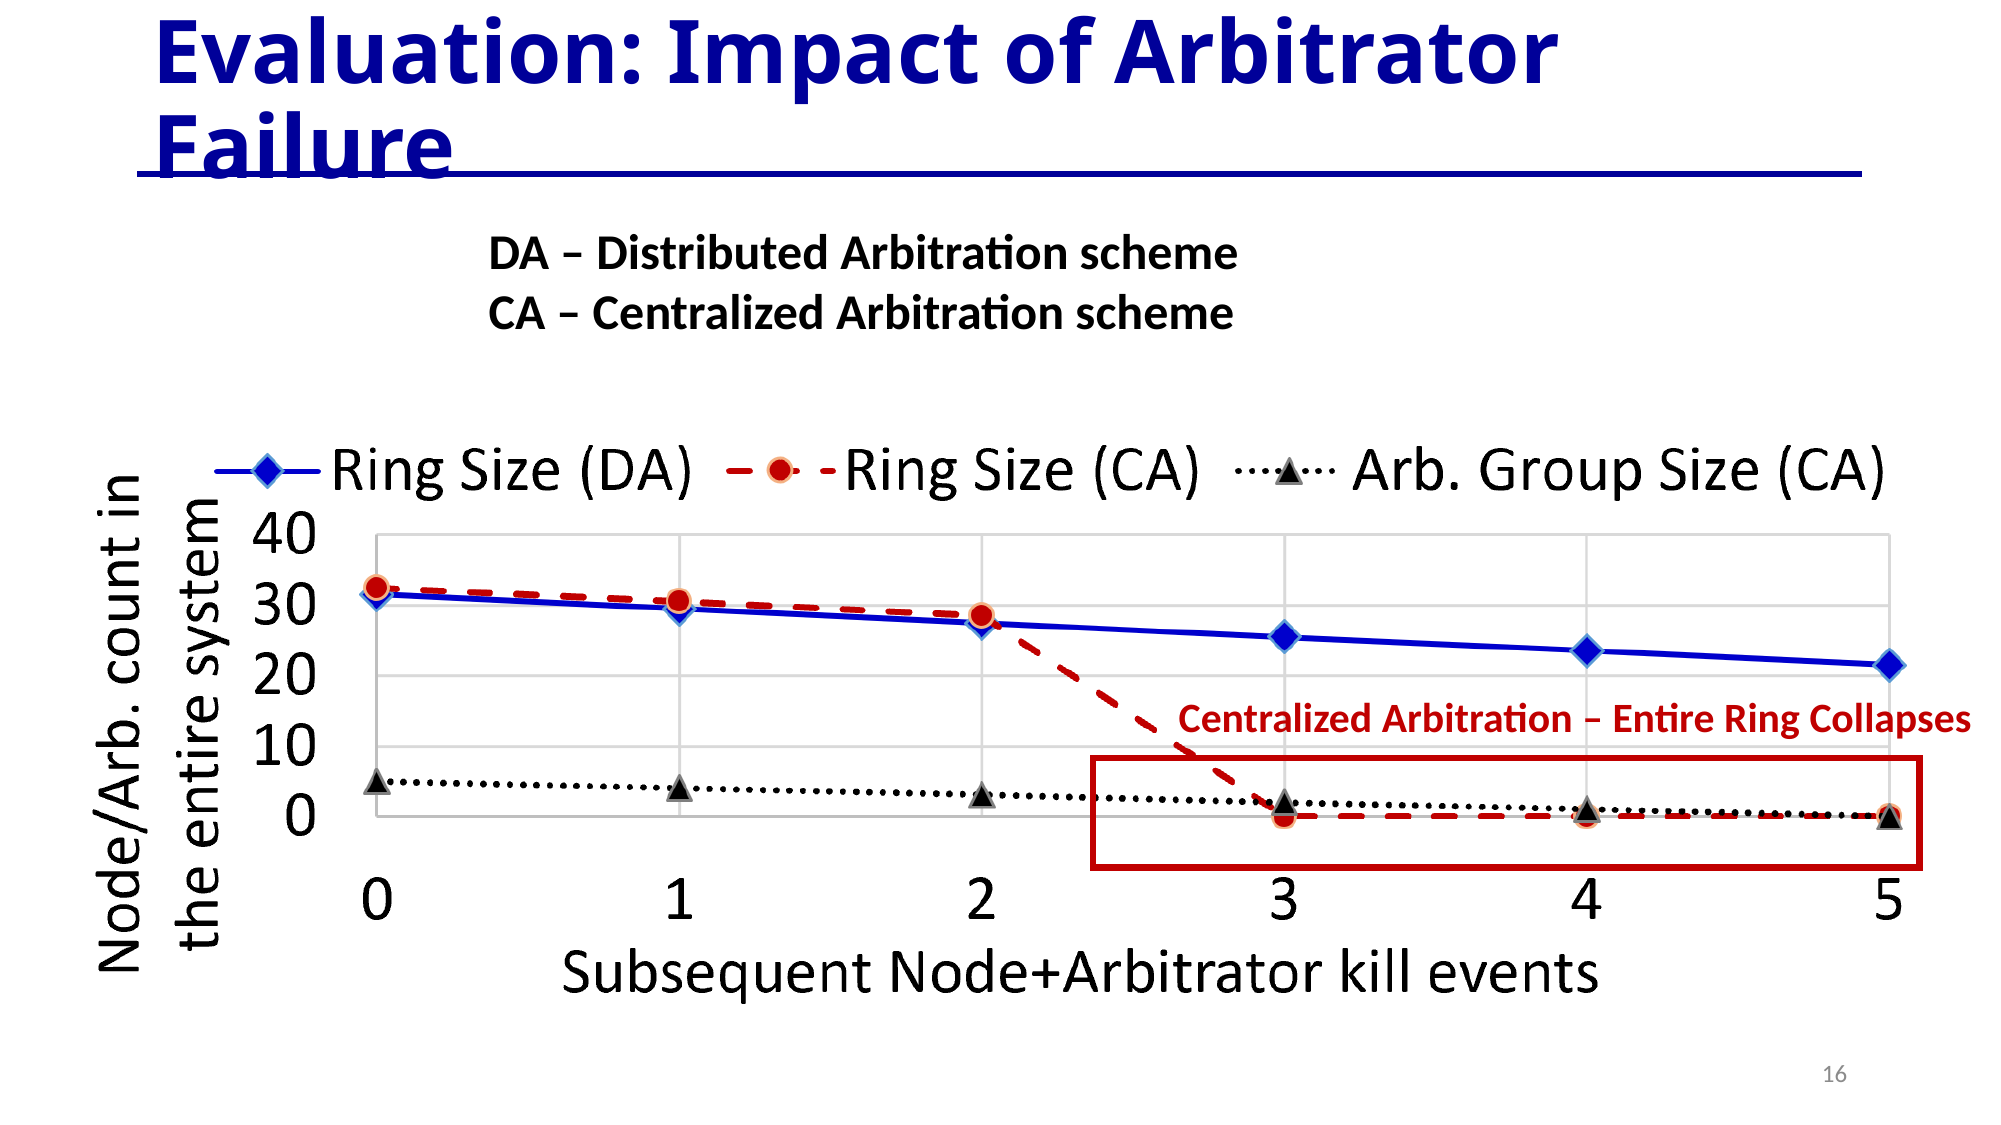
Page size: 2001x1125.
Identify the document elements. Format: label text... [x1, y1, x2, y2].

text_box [1092, 683, 2000, 868]
title Evaluation: Impact of Arbitrator Failure [137, 0, 1863, 173]
text_box DA – Distributed Arbitration scheme CA – Centralized Arbitration scheme [473, 211, 1255, 347]
slide_number 16 [1412, 1042, 1863, 1103]
title Evaluation: Impact of Arbitrator Failure [137, 175, 1863, 206]
picture [80, 431, 1920, 1007]
